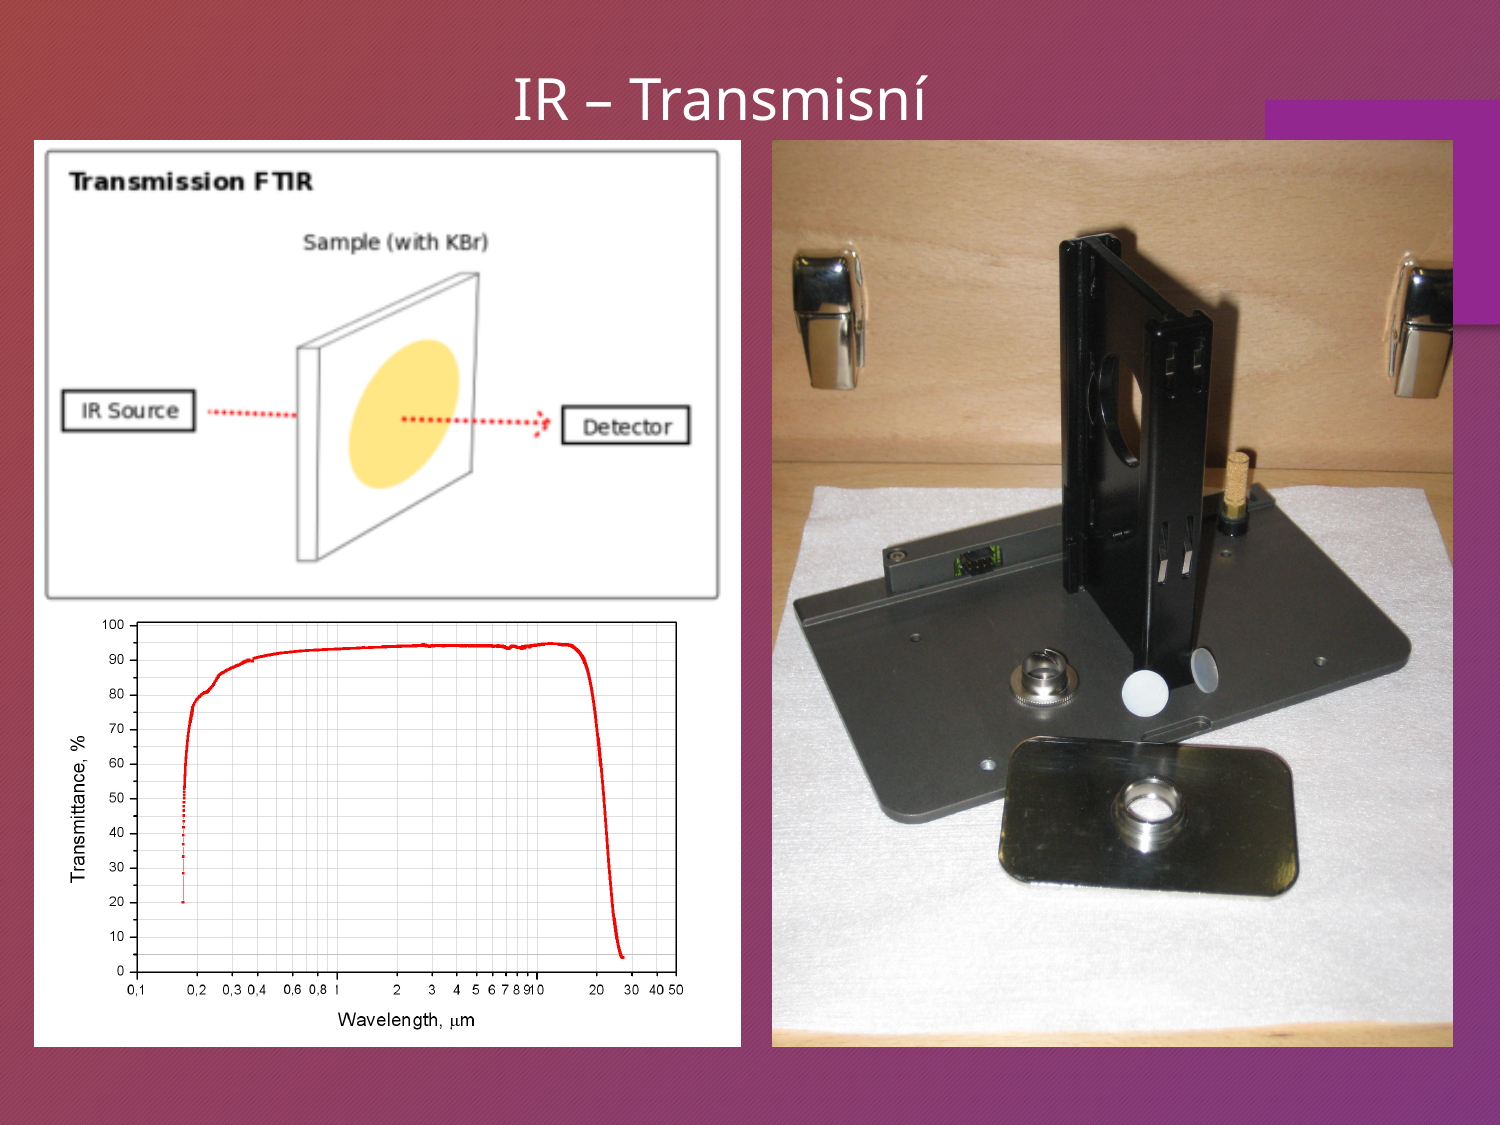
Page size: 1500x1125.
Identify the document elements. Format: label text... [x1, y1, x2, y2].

text_box IR – Transmisní [498, 55, 1023, 140]
picture [772, 140, 1500, 1048]
picture [34, 140, 742, 1048]
